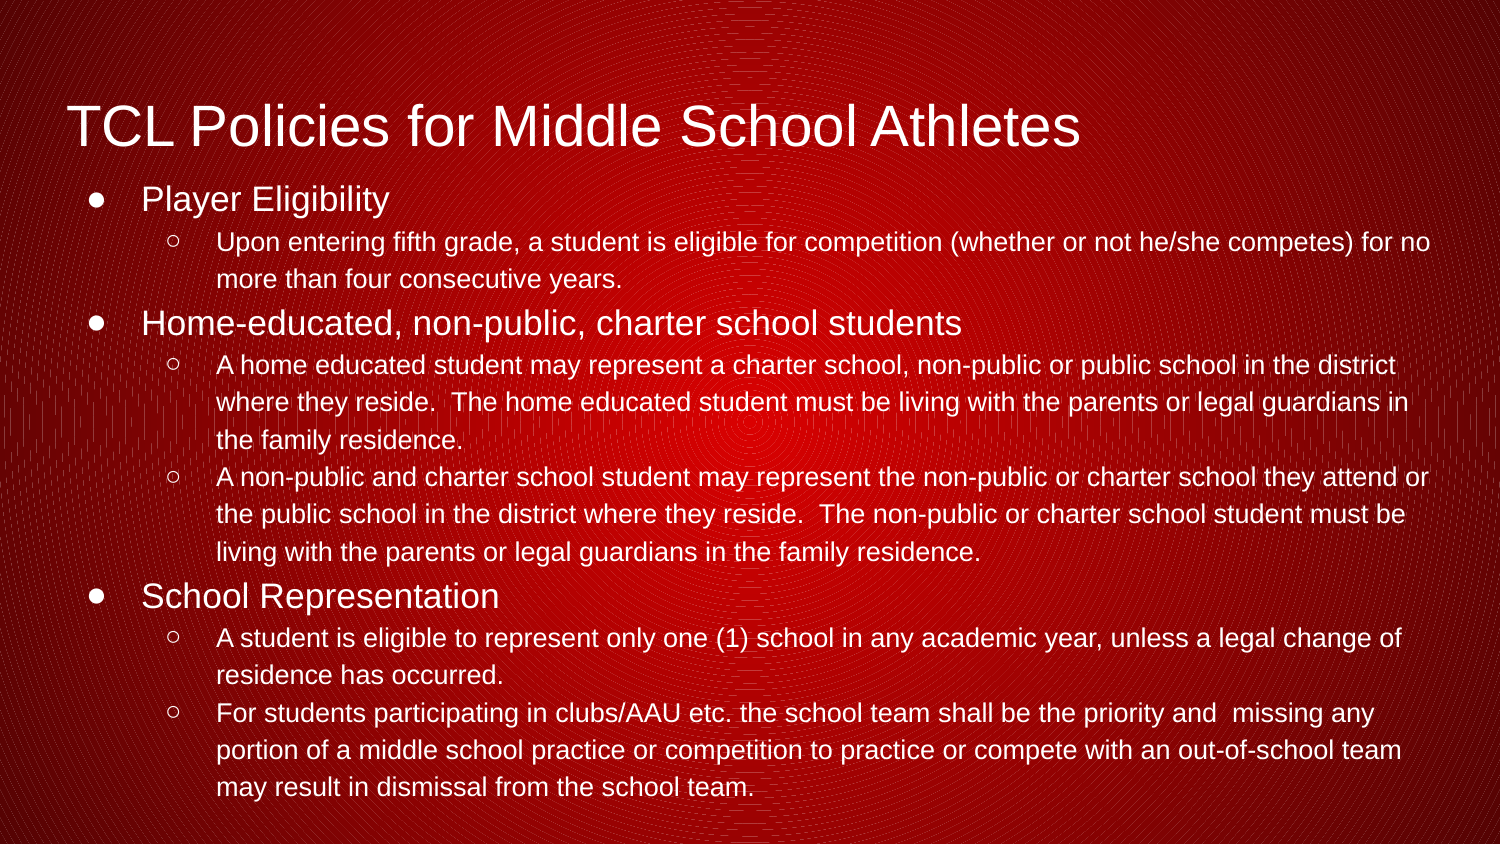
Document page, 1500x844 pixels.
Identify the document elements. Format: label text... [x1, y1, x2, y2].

list Player Eligibility Upon entering fifth grade, a student is eligible for competition (whether or not he/she competes) for no more than four consecutive years. Home-educated, non-public, charter school students A home educated student may represent a charter school, non-public or public school in the district where they reside. The home educated student must be living with the parents or legal guardians in the family residence. A non-public and charter school student may represent the non-public or charter school they attend or the public school in the district where they reside. The non-public or charter school student must be living with the parents or legal guardians in the family residence. School Representation A student is eligible to represent only one (1) school in any academic year, unless a legal change of residence has occurred. For students participating in clubs/AAU etc. the school team shall be the priority and missing any portion of a middle school practice or competition to practice or compete with an out-of-school team may result in dismissal from the school team. [51, 155, 1449, 716]
title TCL Policies for Middle School Athletes [51, 72, 1449, 155]
